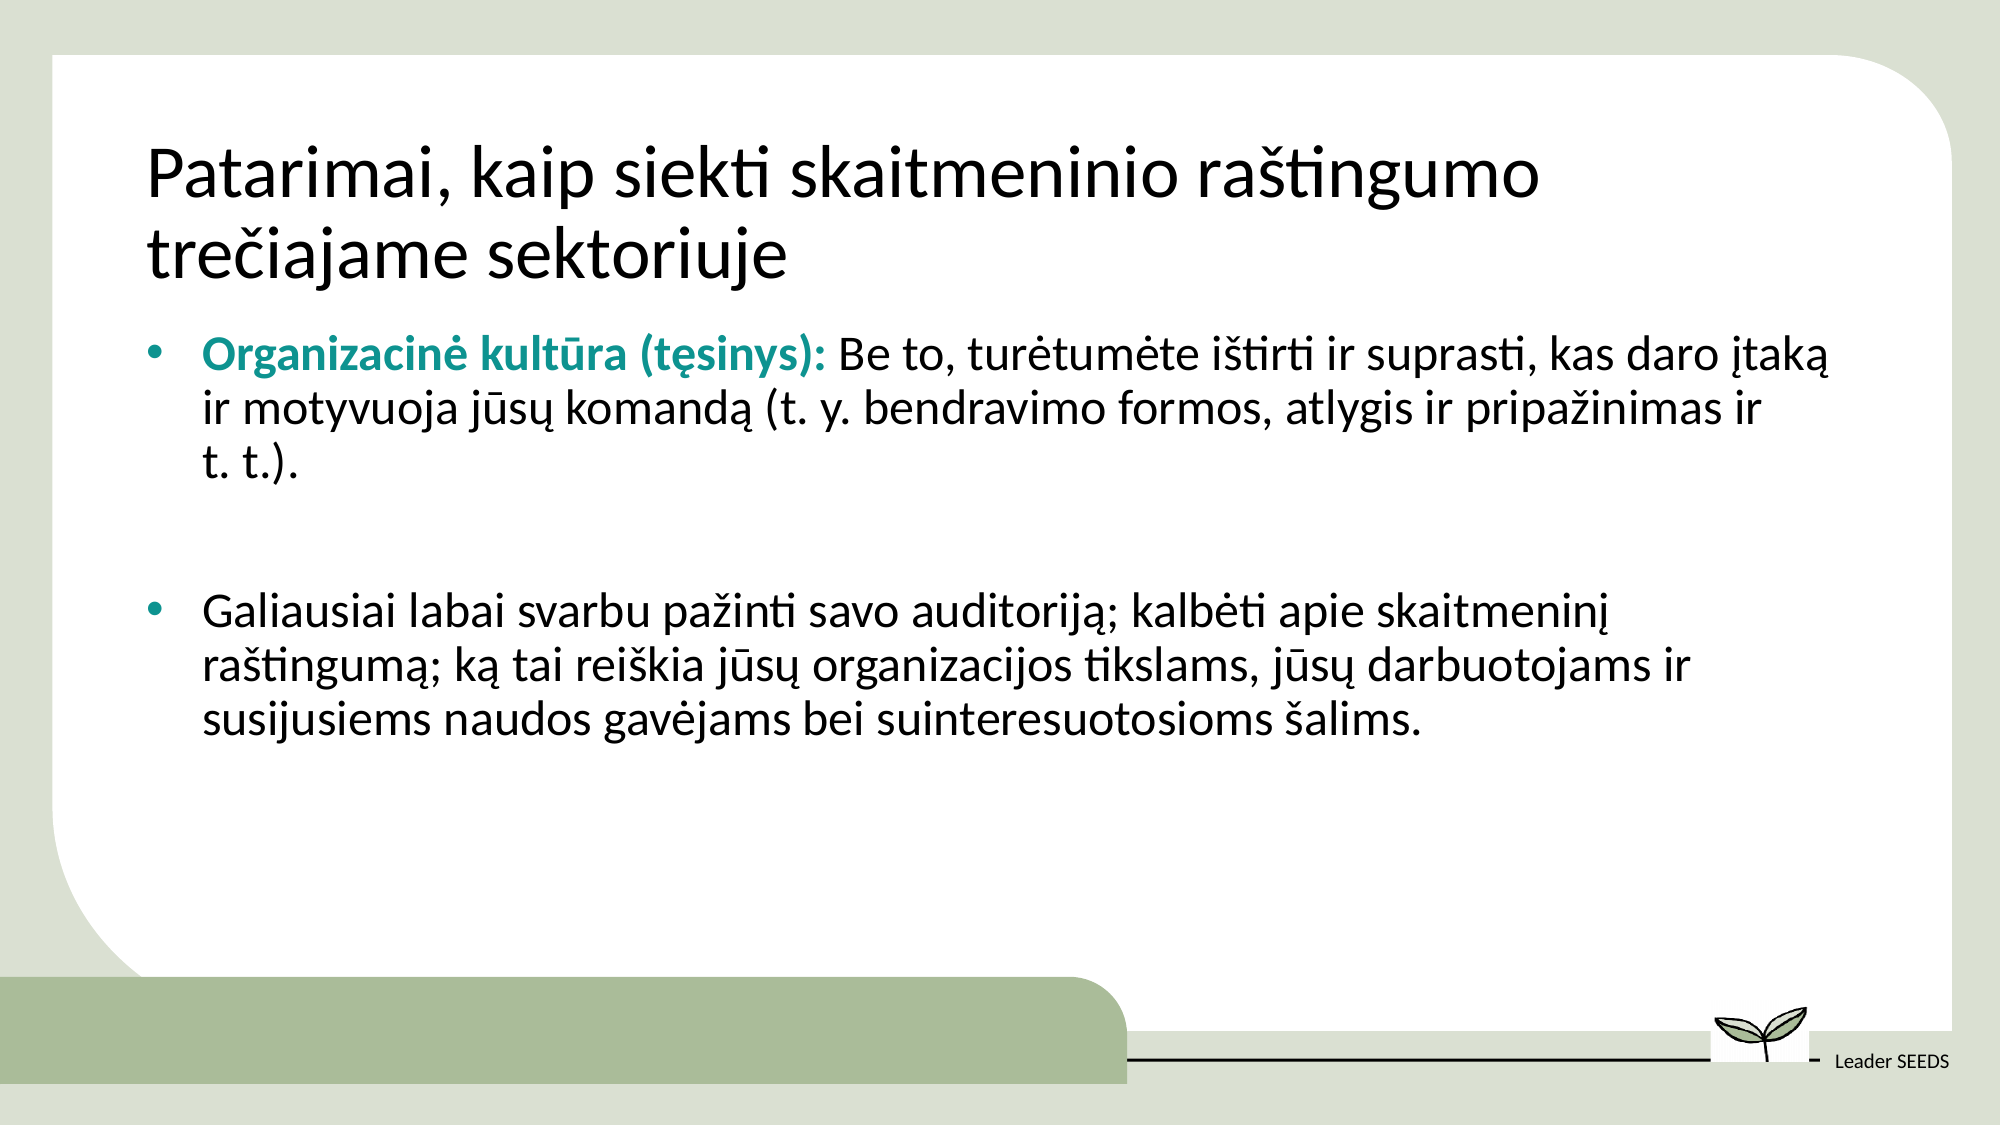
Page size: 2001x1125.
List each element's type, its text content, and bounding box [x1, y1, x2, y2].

list Organizacinė kultūra (tęsinys): Be to, turėtumėte ištirti ir suprasti, kas daro įtaką ir motyvuoja jūsų komandą (t. y. bendravimo formos, atlygis ir pripažinimas ir t. t.). Galiausiai labai svarbu pažinti savo auditoriją; kalbėti apie skaitmeninį raštingumą; ką tai reiškia jūsų organizacijos tikslams, jūsų darbuotojams ir susijusiems naudos gavėjams bei suinteresuotosioms šalims. [130, 319, 1869, 1001]
picture [1710, 1001, 1810, 1062]
list Patarimai, kaip siekti skaitmeninio raštingumo trečiajame sektoriuje [130, 124, 1869, 257]
